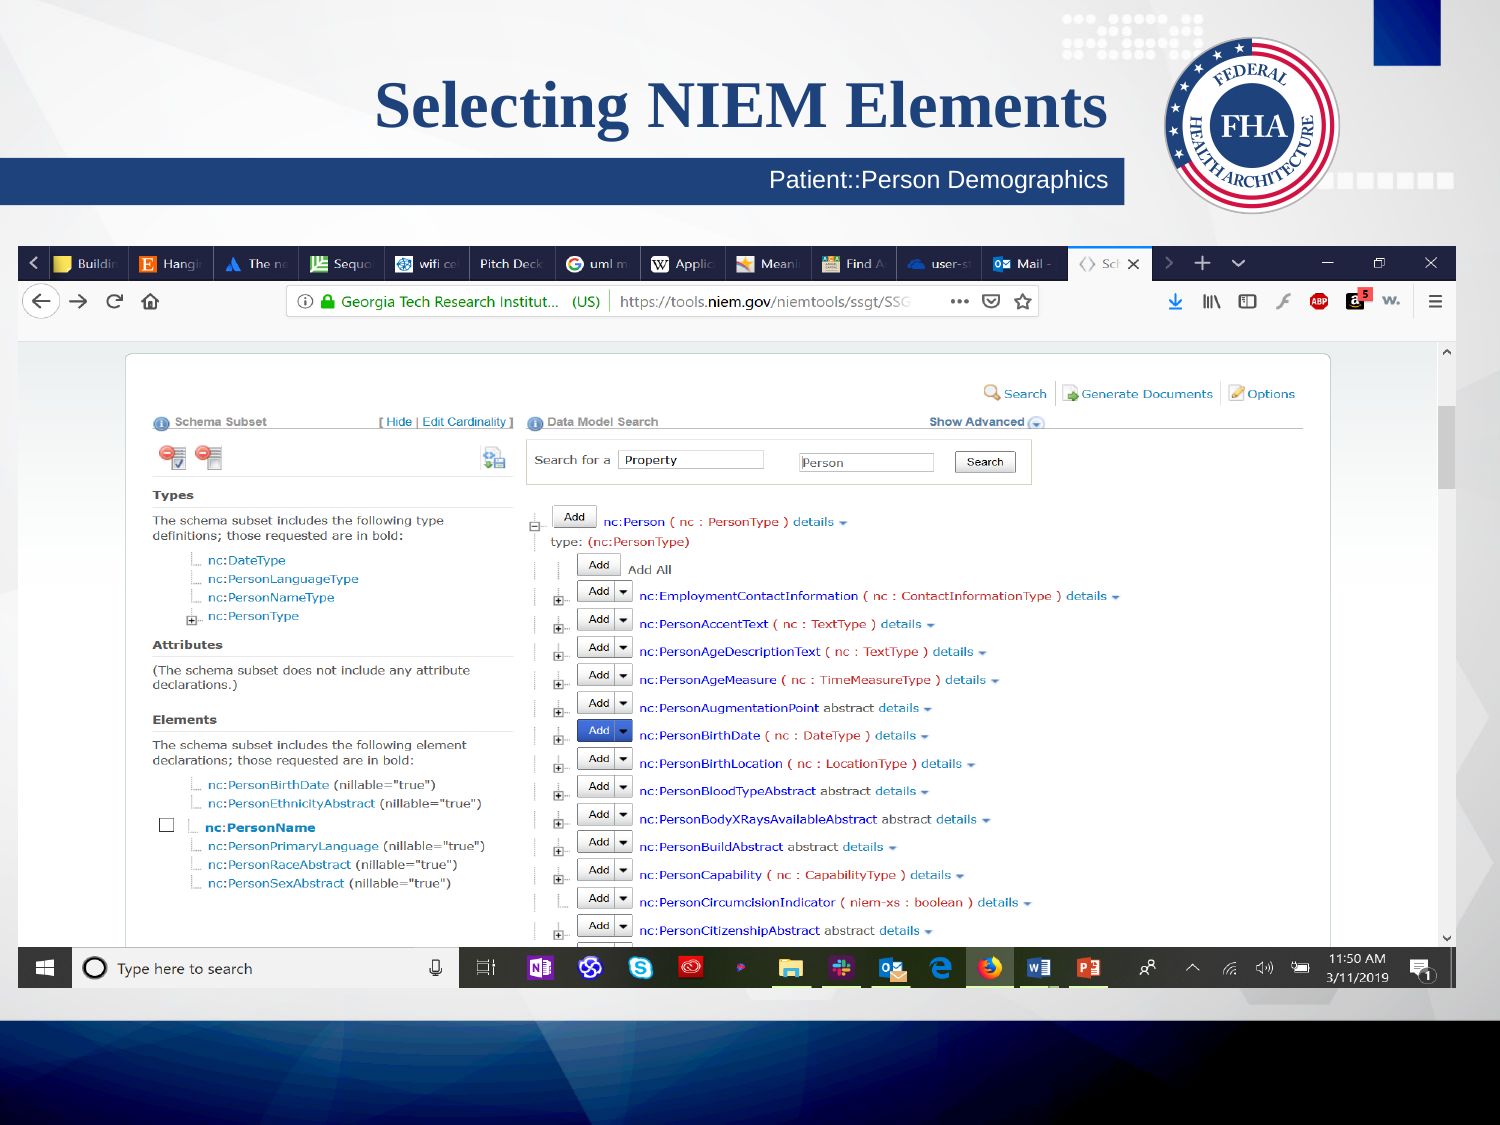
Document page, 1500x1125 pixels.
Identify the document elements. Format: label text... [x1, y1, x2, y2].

picture [0, 0, 1500, 1125]
list Patient::Person Demographics [0, 157, 1125, 206]
title Selecting NIEM Elements [75, 45, 1125, 157]
